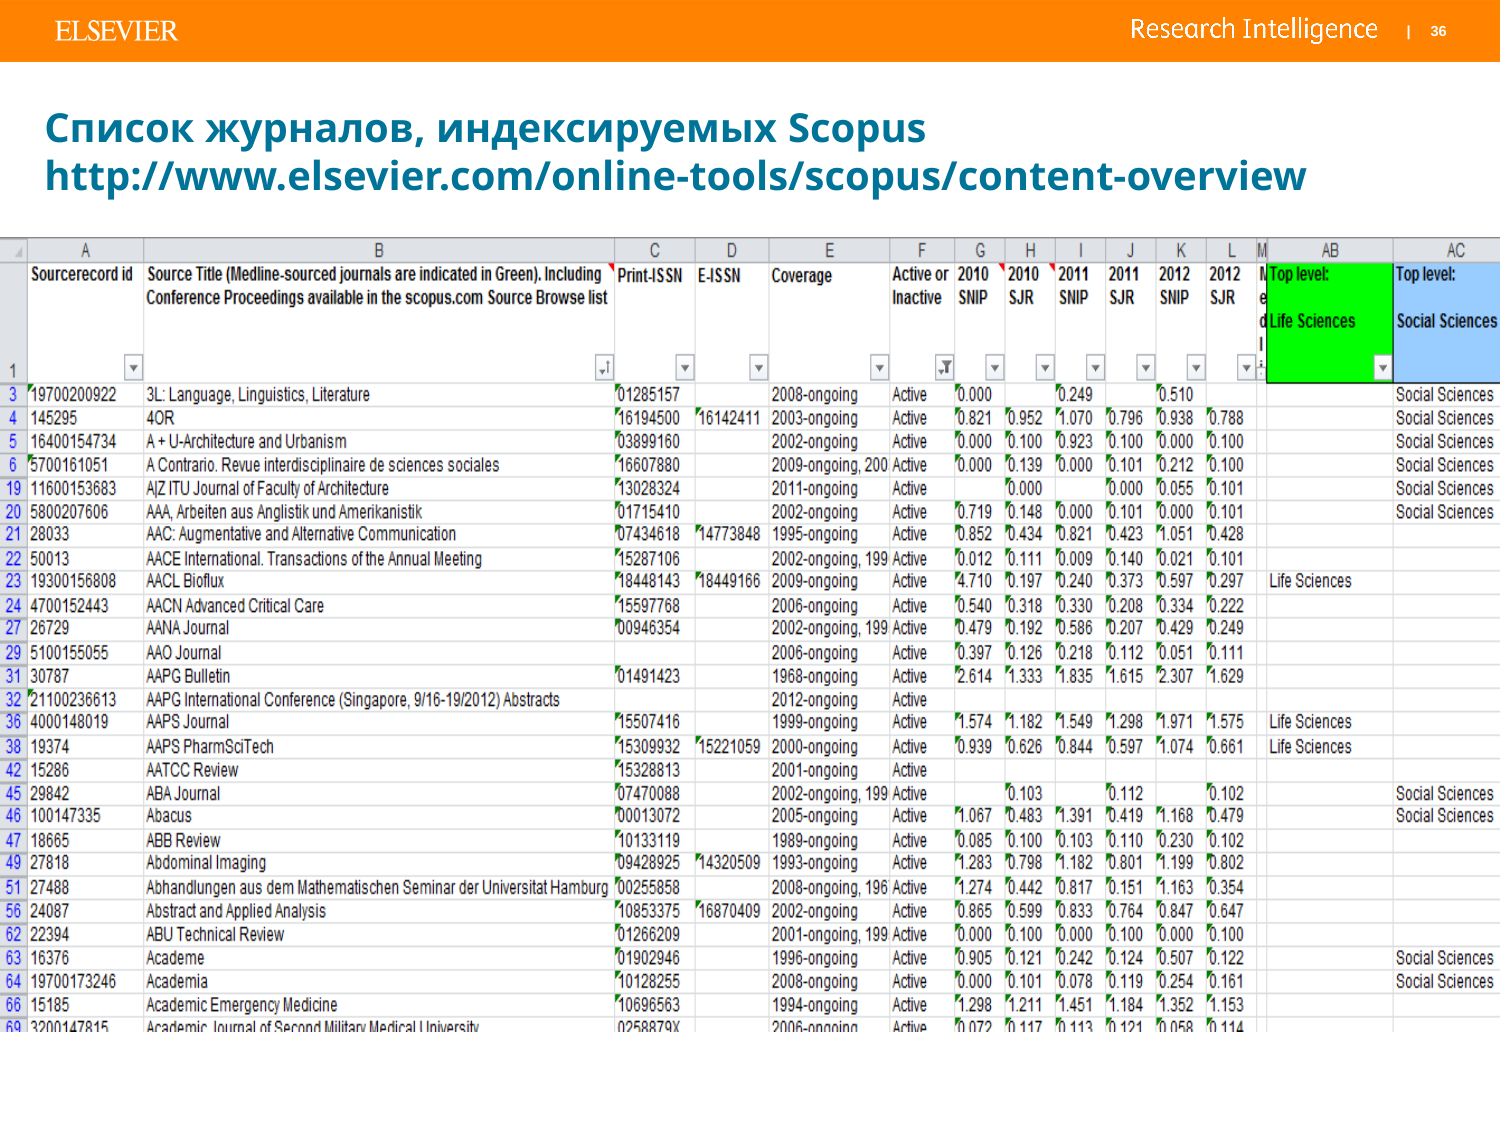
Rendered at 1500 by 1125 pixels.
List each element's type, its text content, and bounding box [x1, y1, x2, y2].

picture [0, 0, 1500, 62]
title Список журналов, индексируемых Scopus http://www.elsevier.com/online-tools/scopus/content-overview [29, 94, 1500, 208]
picture [0, 237, 1500, 1032]
